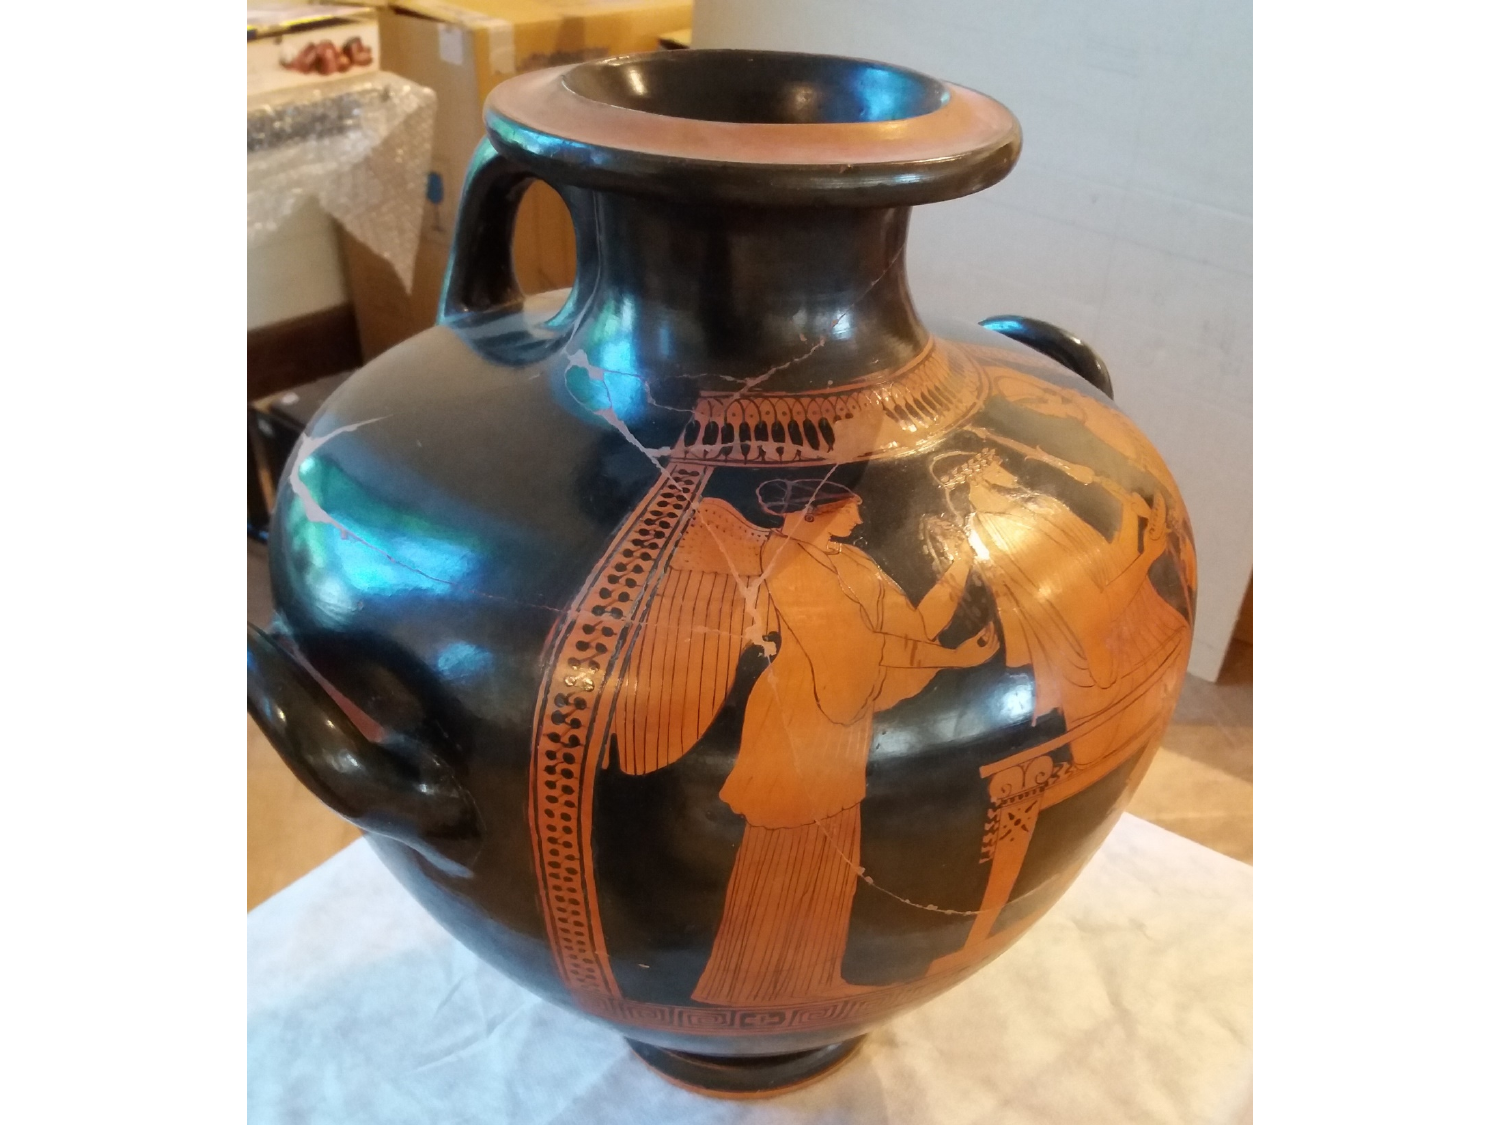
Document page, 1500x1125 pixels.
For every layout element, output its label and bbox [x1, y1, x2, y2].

picture [247, 0, 1253, 1125]
